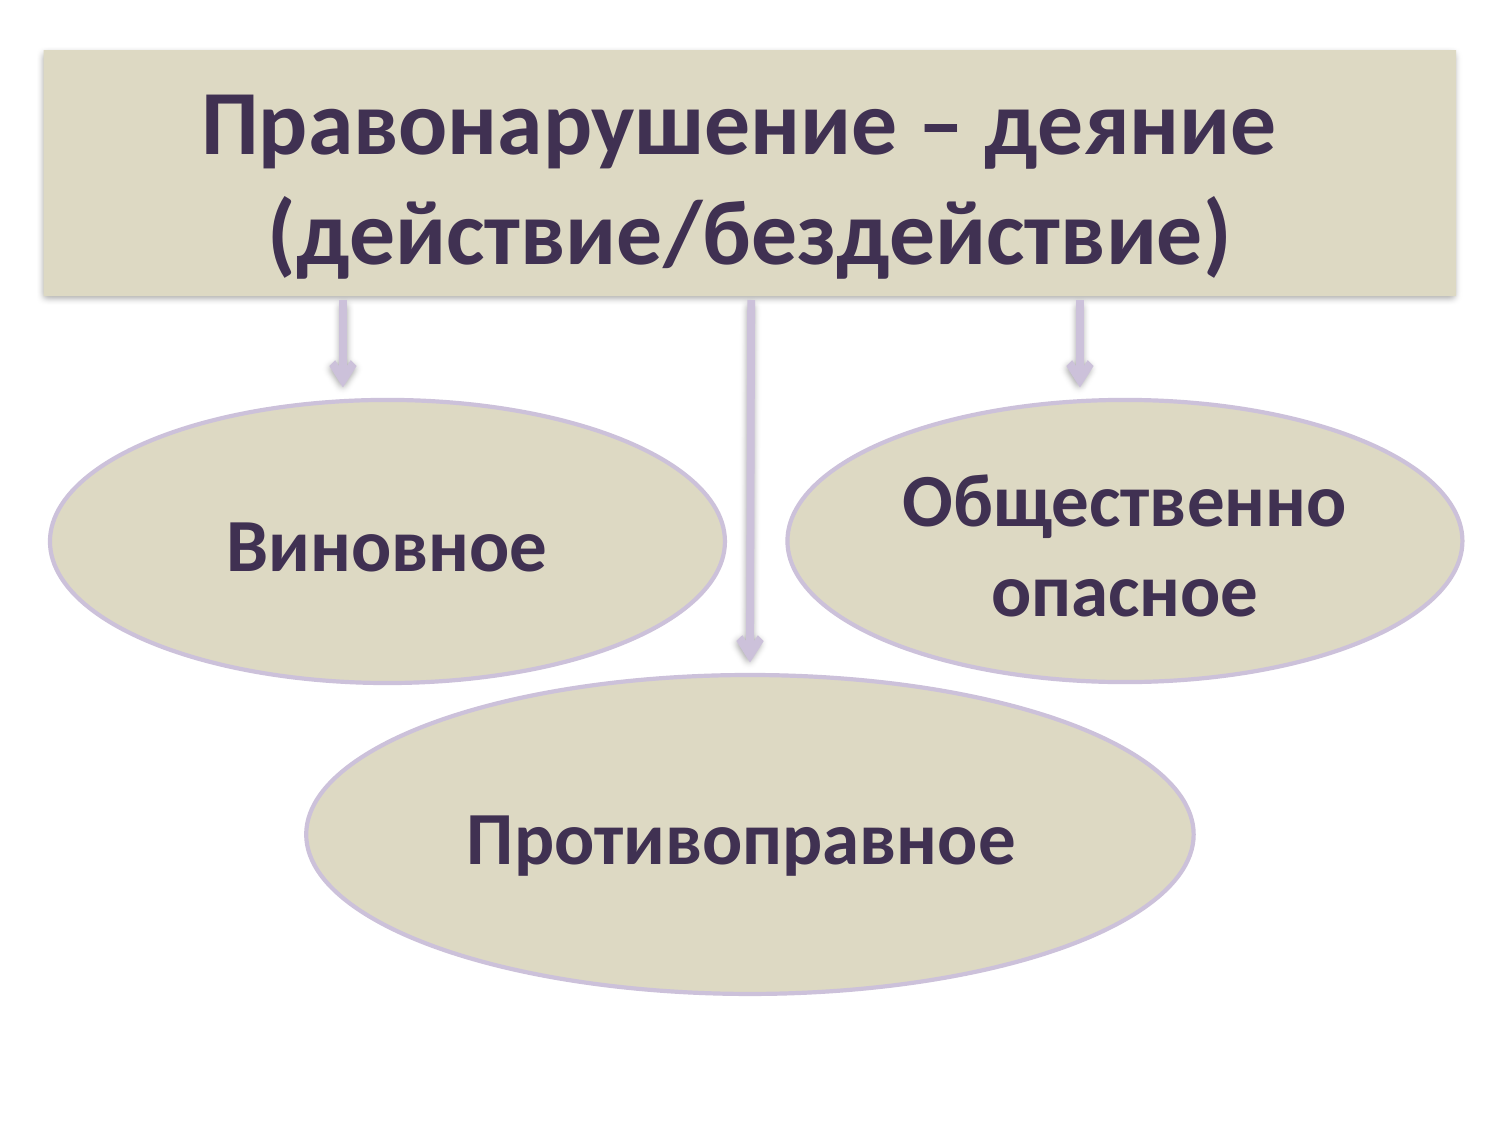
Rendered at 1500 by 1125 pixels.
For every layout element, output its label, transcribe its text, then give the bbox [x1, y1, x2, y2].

text_box Правонарушение – деяние (действие/бездействие) [43, 50, 1457, 297]
text_box Противоправное [304, 672, 1196, 997]
text_box Виновное [47, 397, 728, 686]
text_box Общественно опасное [785, 397, 1465, 685]
